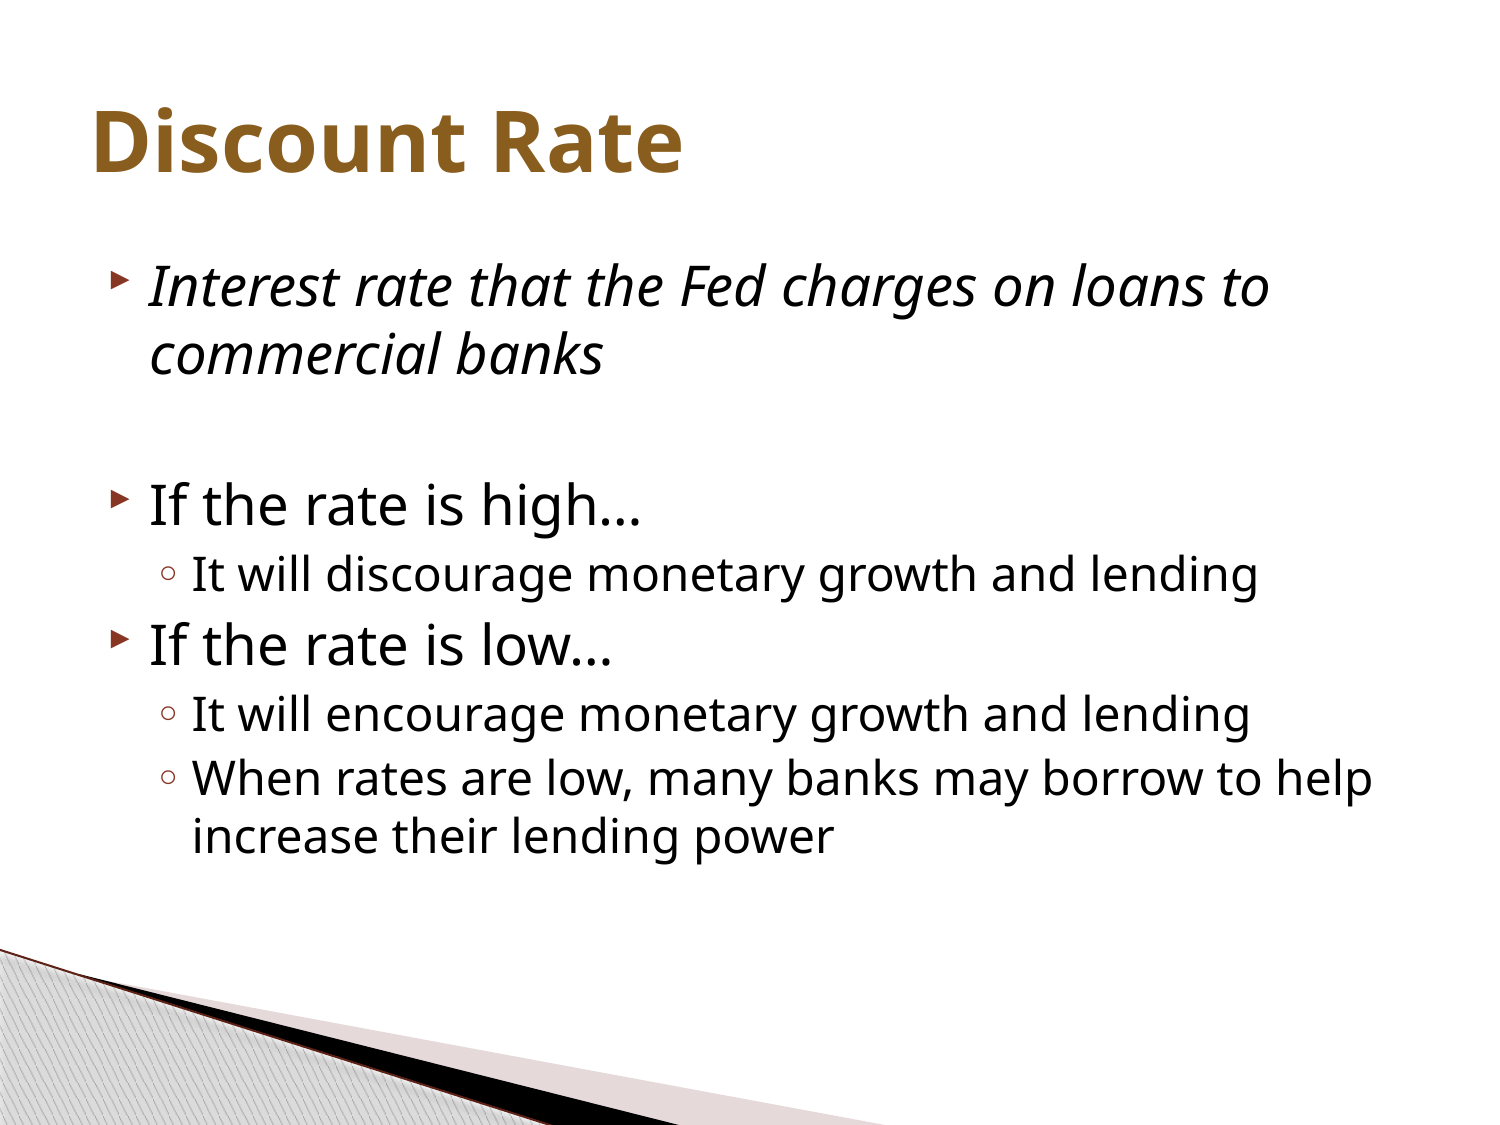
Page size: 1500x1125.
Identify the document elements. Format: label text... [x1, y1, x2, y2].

title Discount Rate [75, 45, 1425, 233]
list Interest rate that the Fed charges on loans to commercial banks If the rate is high… It will discourage monetary growth and lending If the rate is low… It will encourage monetary growth and lending When rates are low, many banks may borrow to help increase their lending power [75, 243, 1425, 986]
